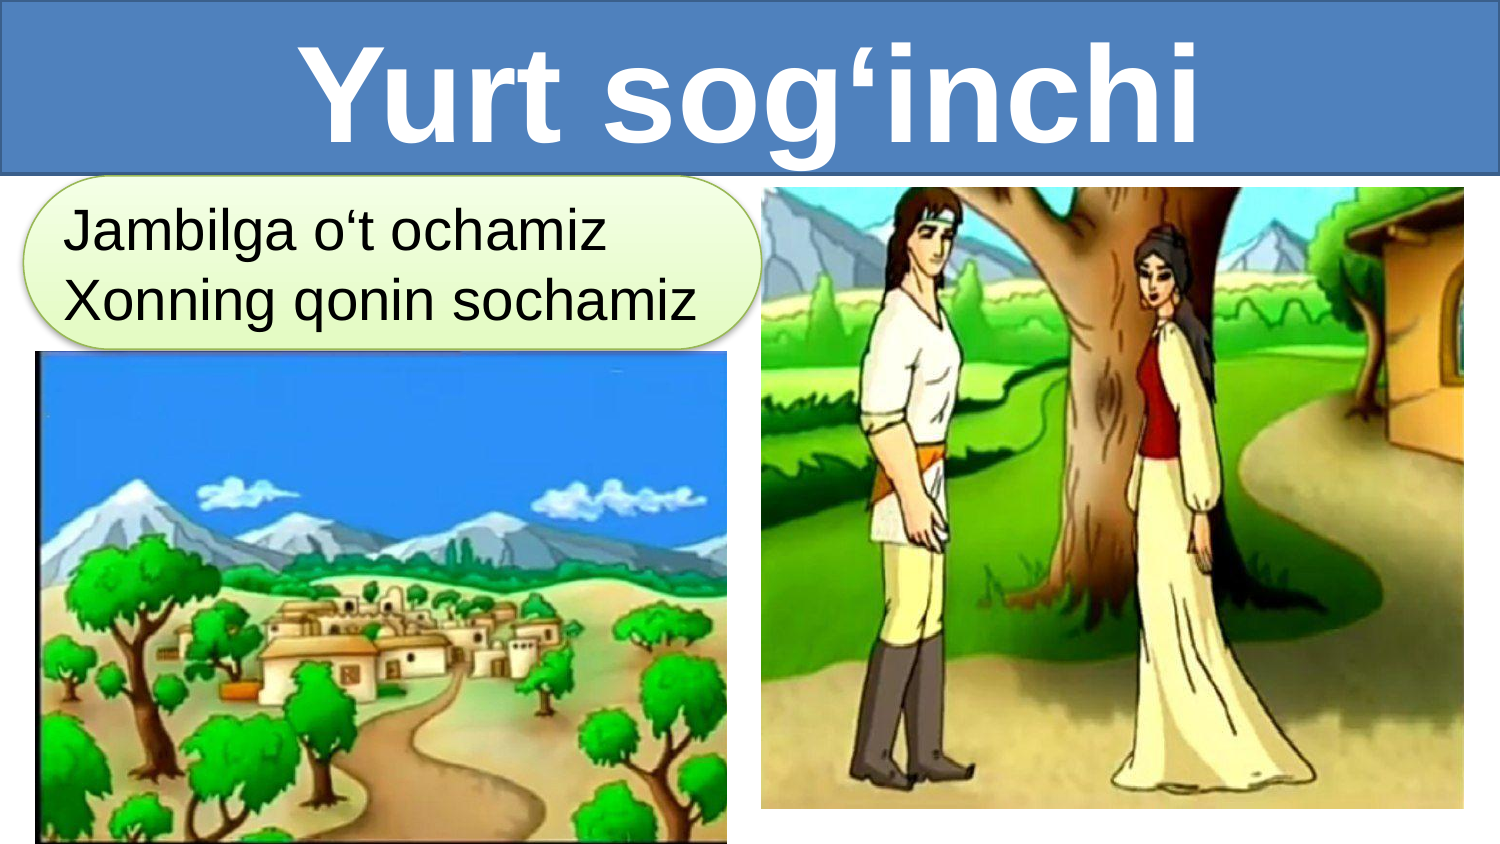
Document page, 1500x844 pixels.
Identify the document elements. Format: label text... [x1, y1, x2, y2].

text_box Jambilga o‘t ochamiz Xonning qonin sochamiz [22, 175, 756, 349]
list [34, 351, 727, 844]
title Yurt sog‘inchi [0, 0, 1500, 176]
picture [761, 187, 1464, 809]
